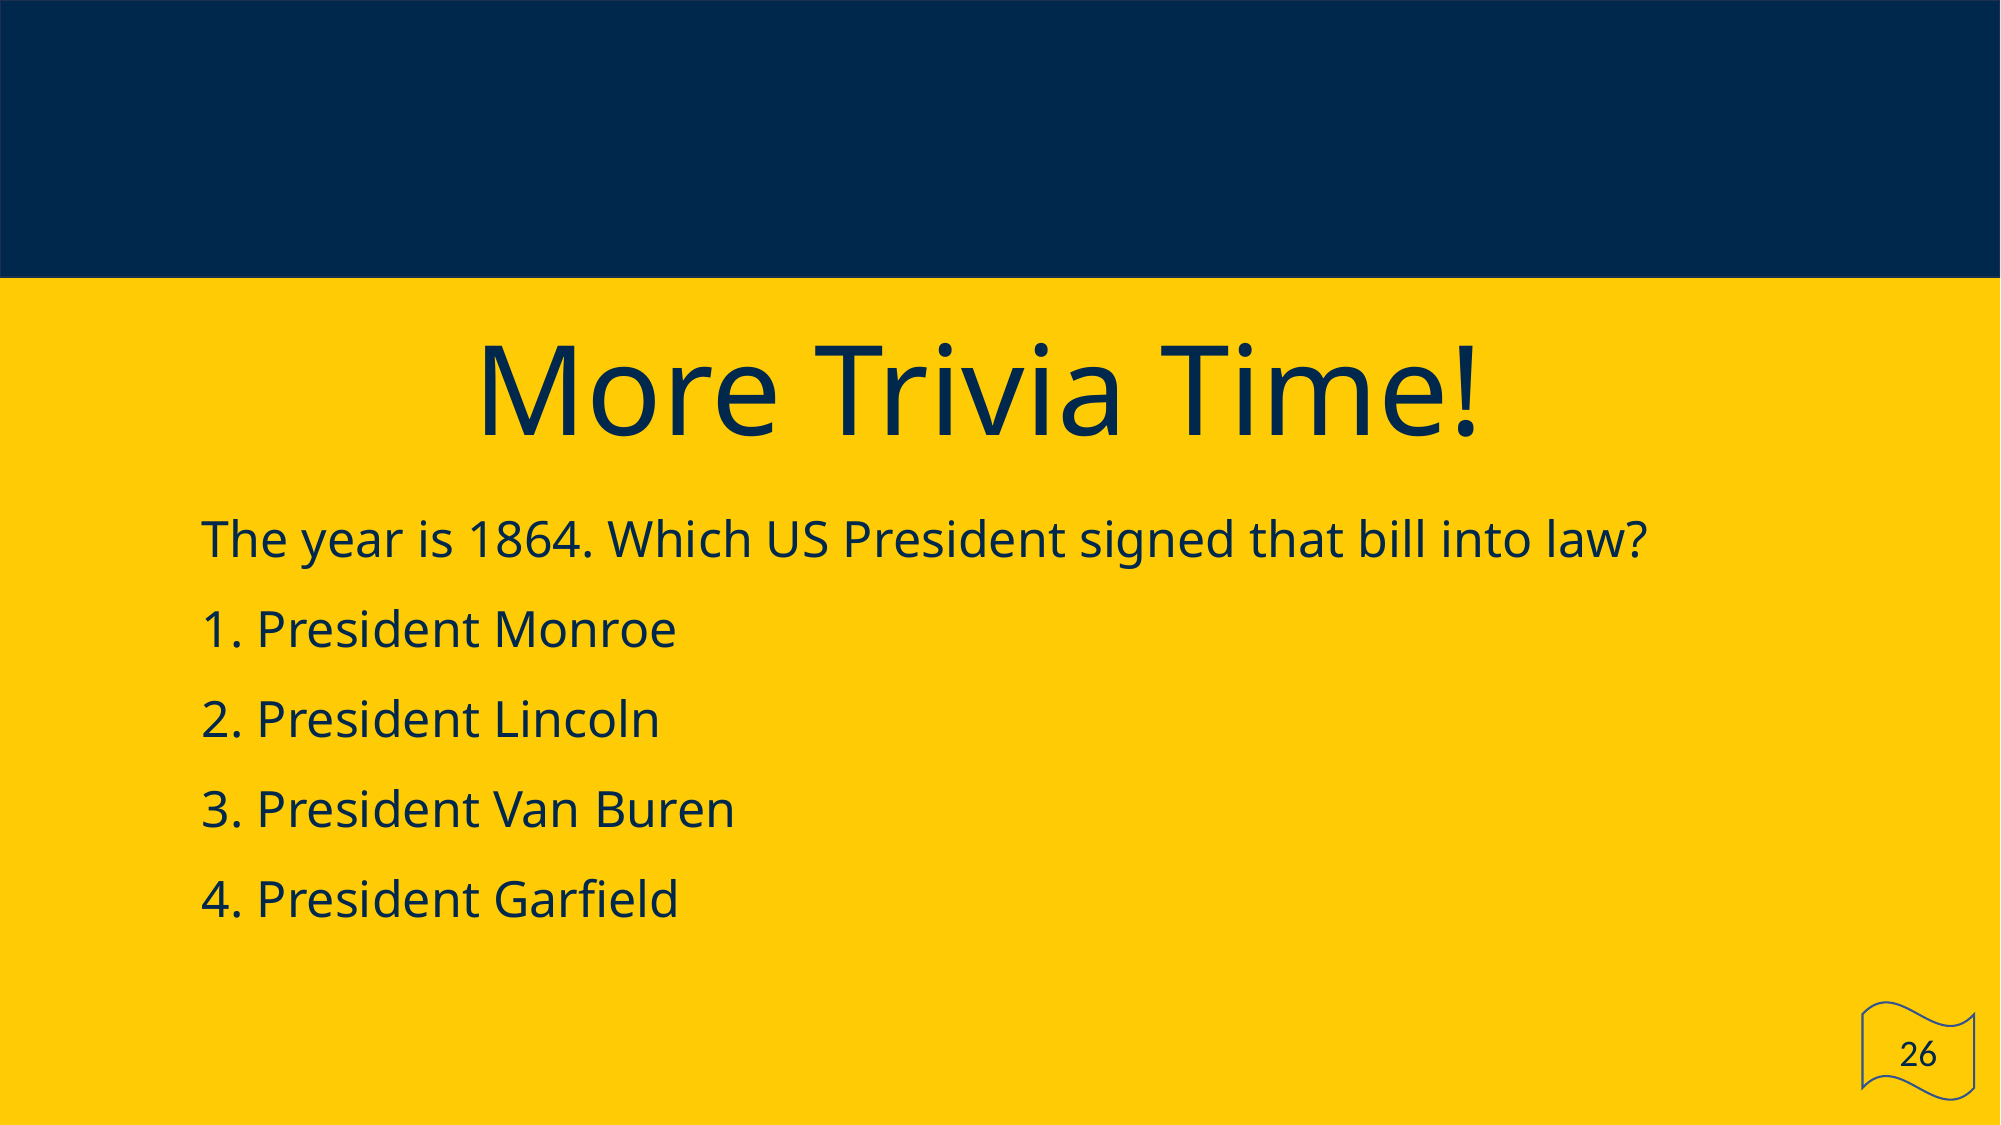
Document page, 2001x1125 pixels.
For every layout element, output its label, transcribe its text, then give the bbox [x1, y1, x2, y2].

list The year is 1864. Which US President signed that bill into law? President Monroe President Lincoln President Van Buren President Garfield [149, 469, 1851, 1019]
title More Trivia Time! [327, 241, 1629, 469]
